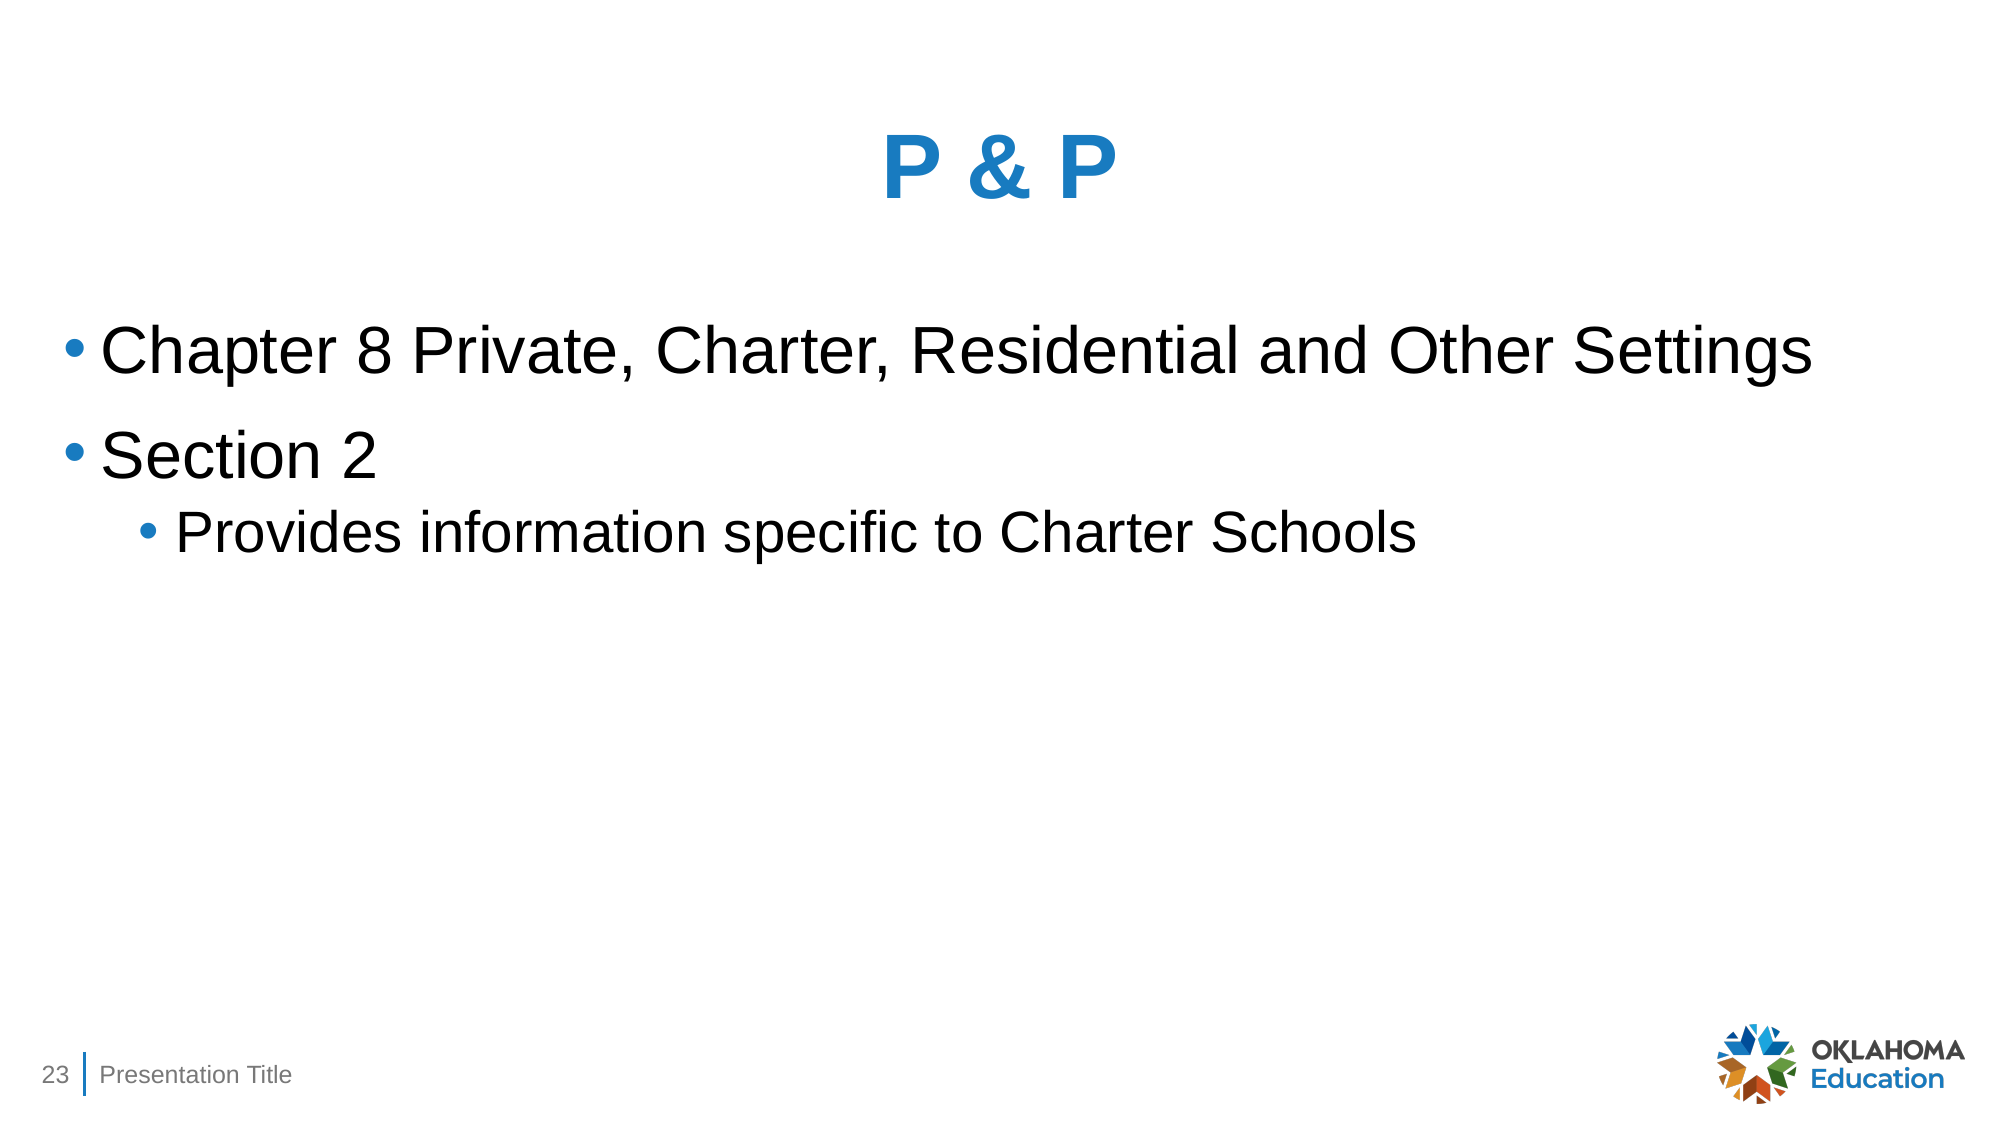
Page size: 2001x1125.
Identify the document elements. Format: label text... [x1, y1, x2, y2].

slide_number 23 [0, 1043, 85, 1104]
list Chapter 8 Private, Charter, Residential and Other Settings Section 2 Provides information specific to Charter Schools [48, 299, 1952, 1014]
title P & P [48, 59, 1952, 278]
picture [1717, 1024, 1965, 1104]
footer Presentation Title [85, 1043, 1063, 1104]
